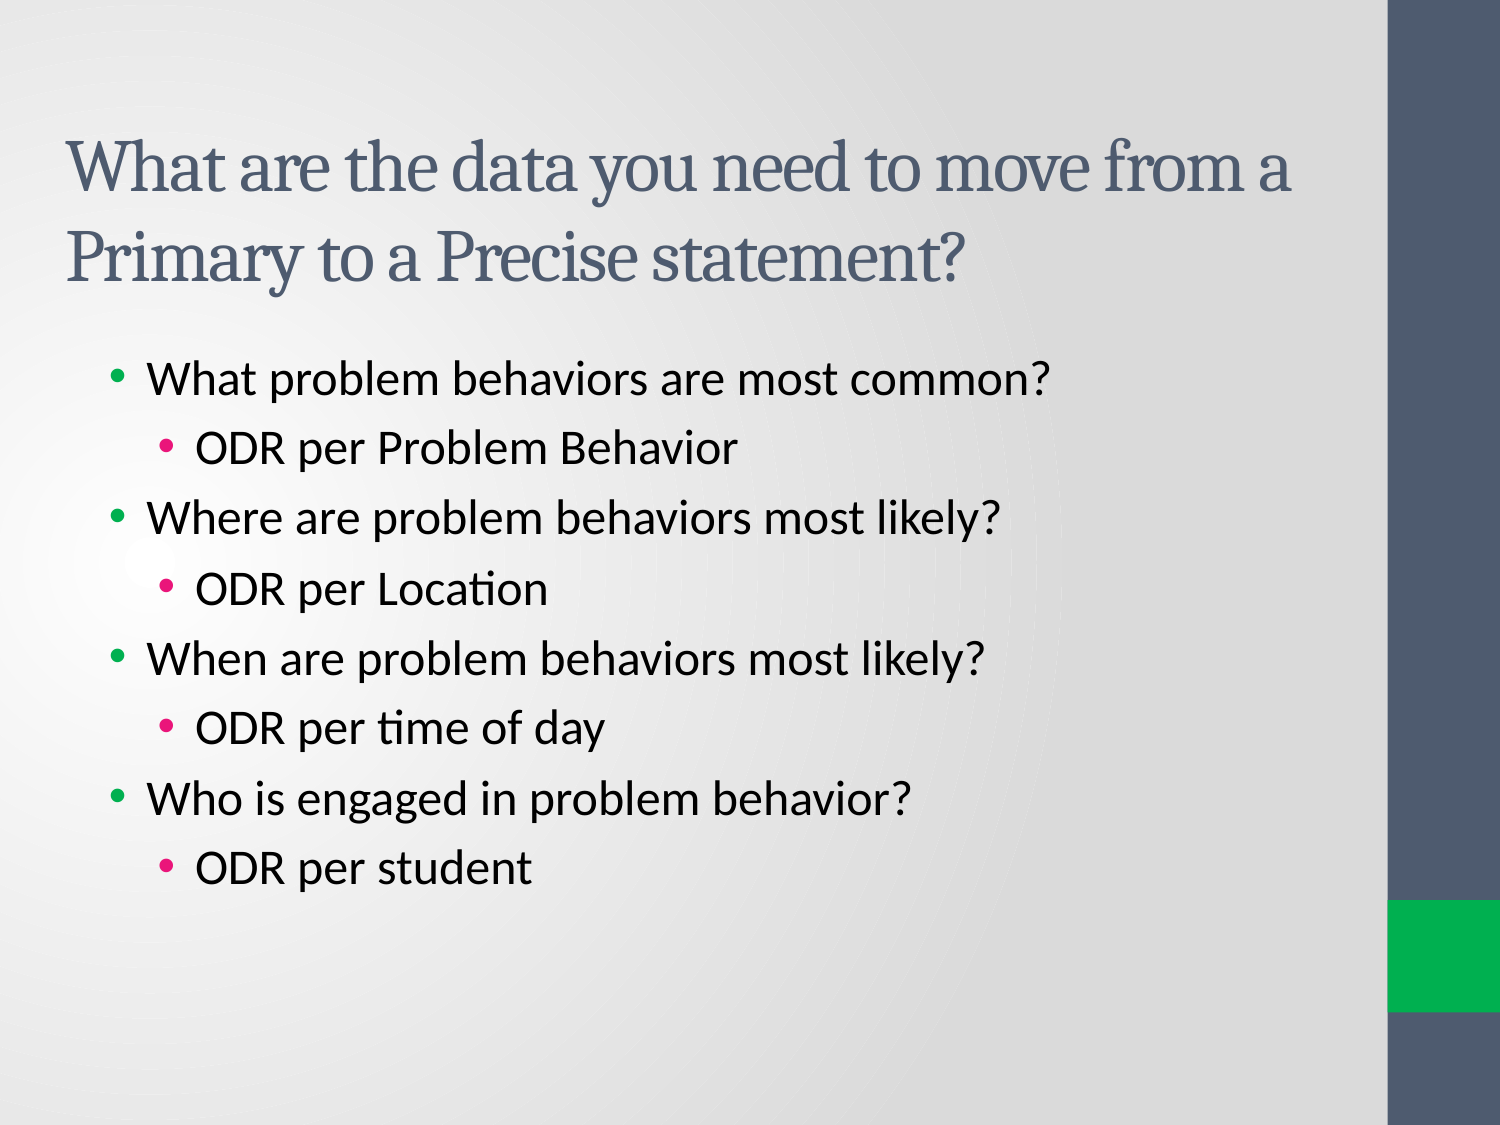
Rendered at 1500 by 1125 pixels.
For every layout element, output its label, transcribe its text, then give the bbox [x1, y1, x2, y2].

title What are the data you need to move from a Primary to a Precise statement? [50, 87, 1425, 325]
list What problem behaviors are most common? ODR per Problem Behavior Where are problem behaviors most likely? ODR per Location When are problem behaviors most likely? ODR per time of day Who is engaged in problem behavior? ODR per student [75, 337, 1425, 1047]
